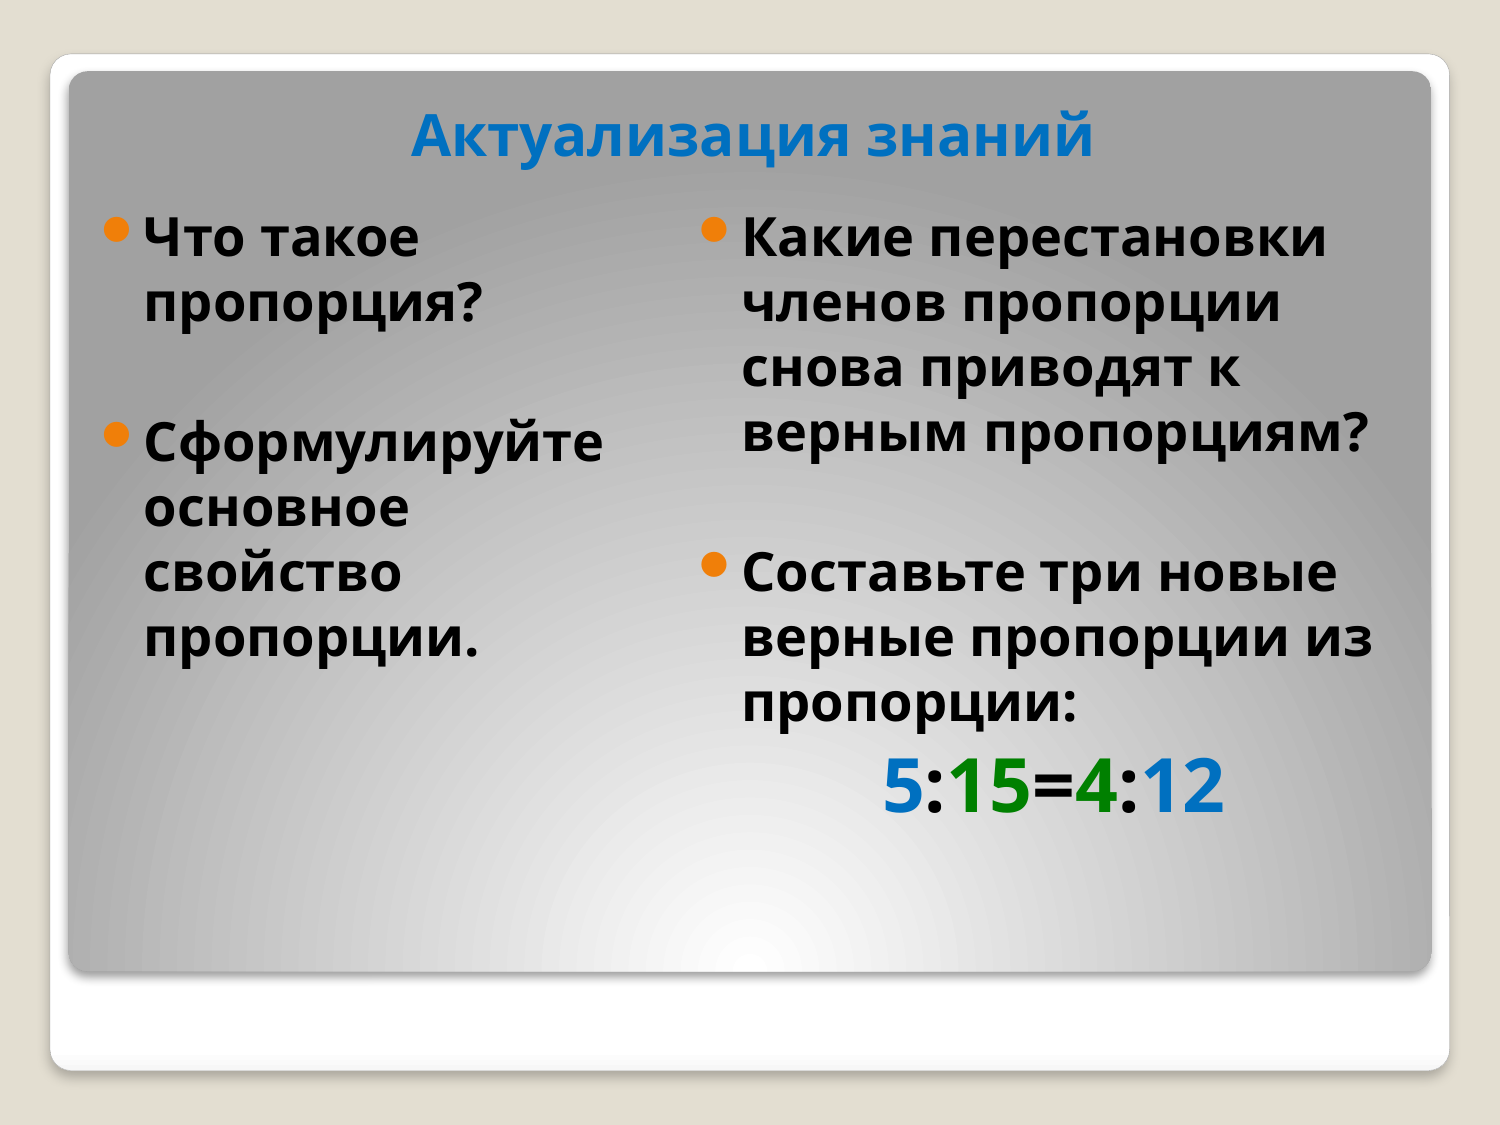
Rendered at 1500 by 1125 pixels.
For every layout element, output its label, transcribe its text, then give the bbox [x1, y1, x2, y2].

list Что такое пропорция? Сформулируйте основное свойство пропорции. [70, 187, 667, 808]
list Какие перестановки членов пропорции снова приводят к верным пропорциям? Составьте три новые верные пропорции из пропорции: 5:15=4:12 [667, 187, 1426, 962]
title Актуализация знаний [82, 82, 1425, 176]
